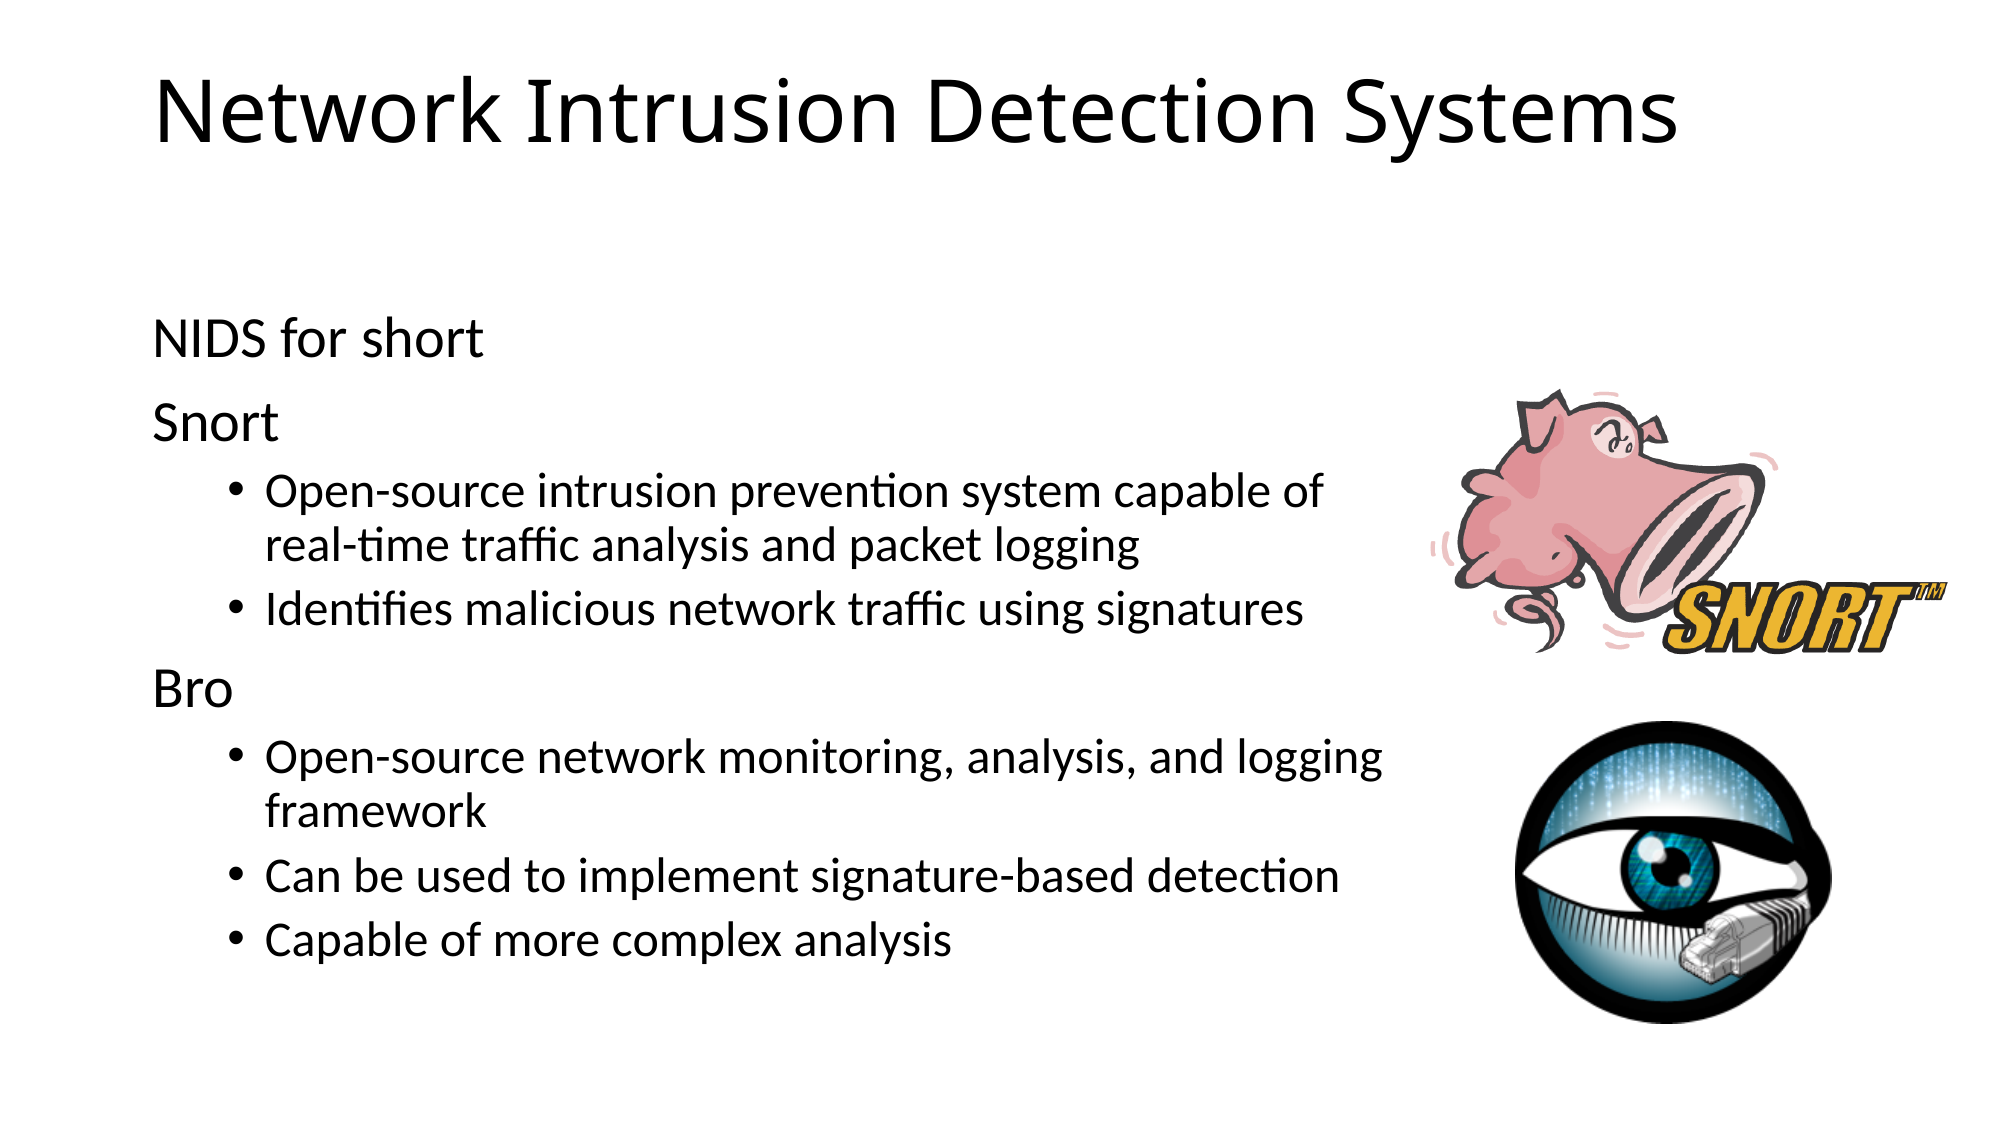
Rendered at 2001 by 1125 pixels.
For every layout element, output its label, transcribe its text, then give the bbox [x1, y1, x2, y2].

picture [1419, 369, 1963, 672]
title Network Intrusion Detection Systems [137, 59, 1863, 170]
list NIDS for short Snort Open-source intrusion prevention system capable of real-time traffic analysis and packet logging Identifies malicious network traffic using signatures Bro Open-source network monitoring, analysis, and logging framework Can be used to implement signature-based detection Capable of more complex analysis [137, 299, 1420, 1014]
picture [1515, 721, 1832, 1024]
